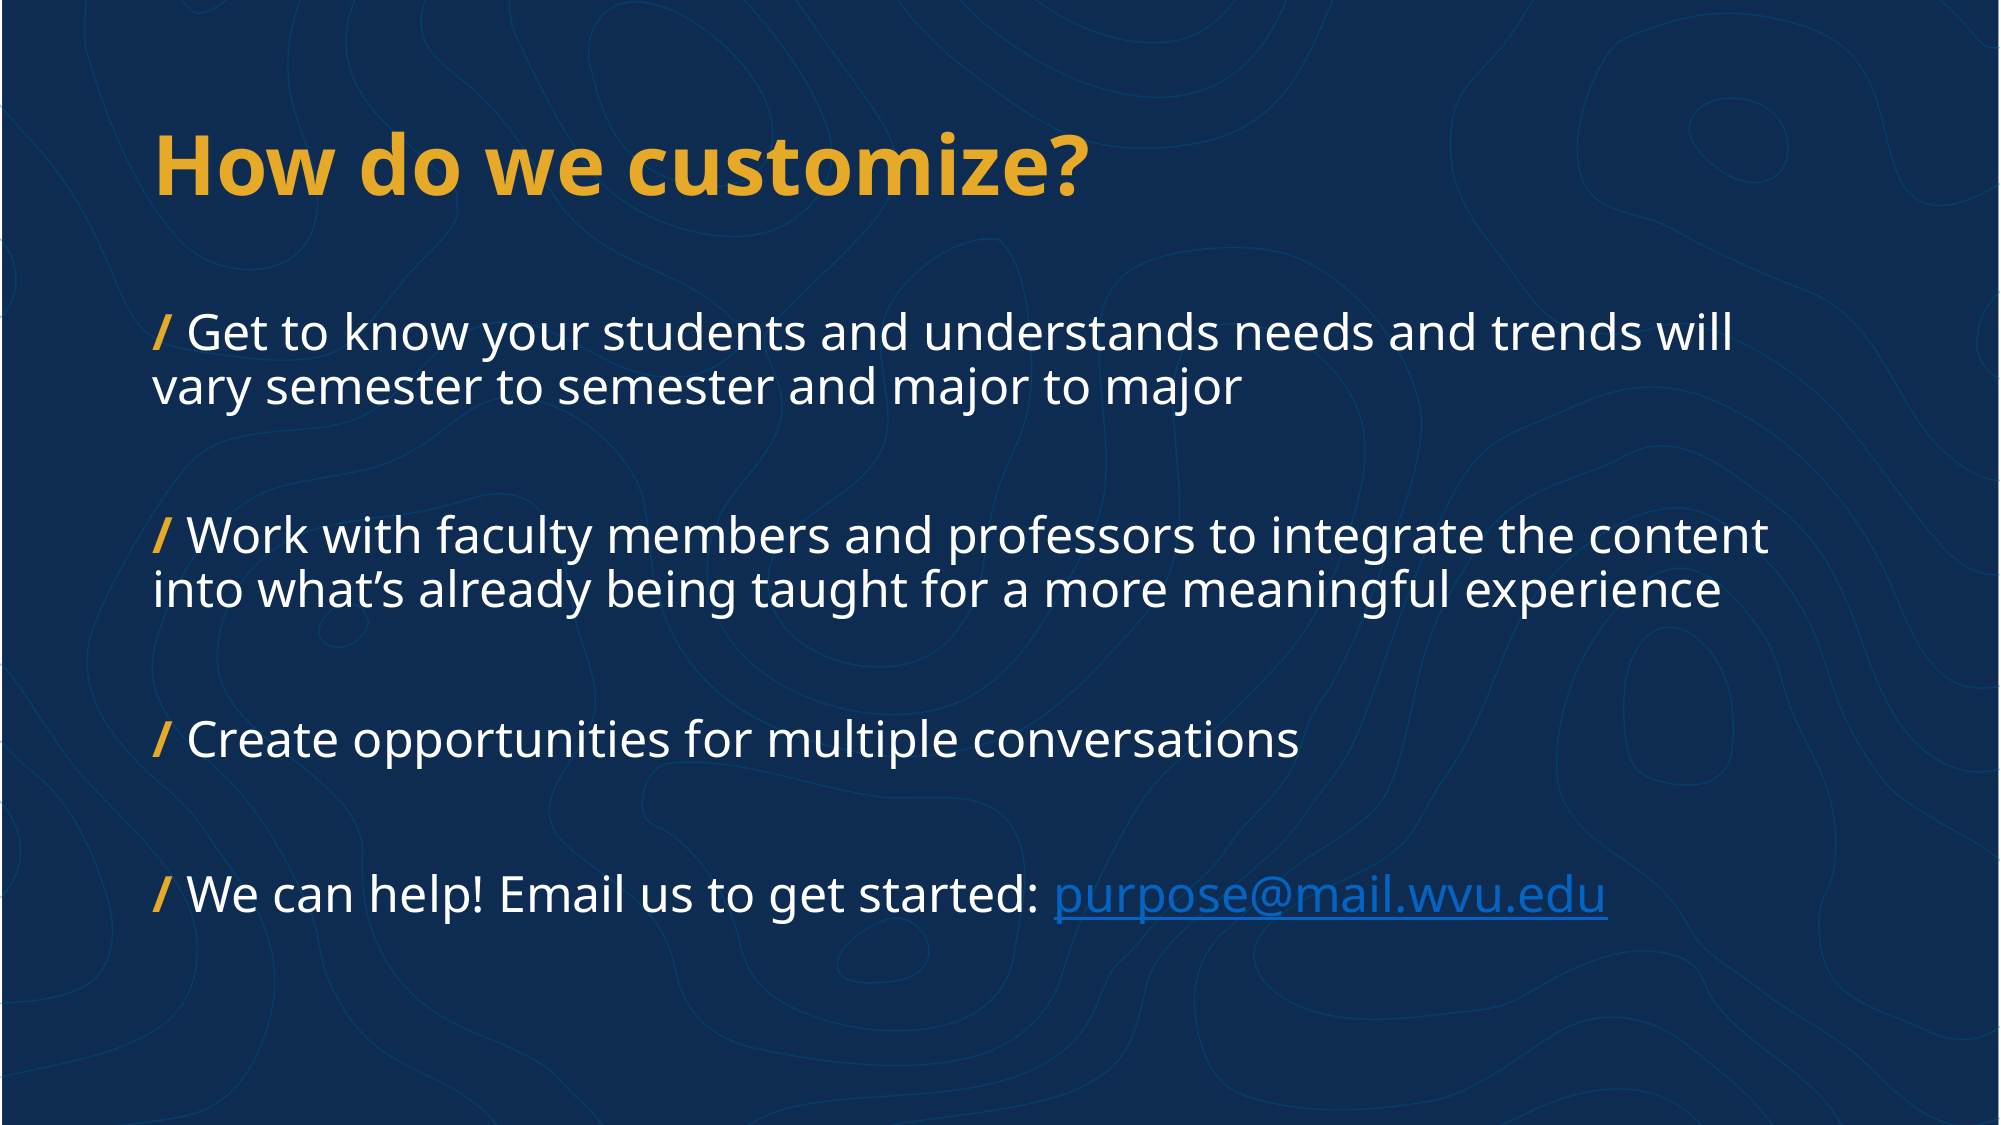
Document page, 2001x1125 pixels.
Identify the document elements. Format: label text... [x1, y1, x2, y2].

list / Get to know your students and understands needs and trends will vary semester to semester and major to major / Work with faculty members and professors to integrate the content into what’s already being taught for a more meaningful experience / Create opportunities for multiple conversations / We can help! Email us to get started: purpose@mail.wvu.edu [137, 299, 1863, 1014]
picture [0, 0, 2000, 1125]
title How do we customize? [137, 59, 1863, 278]
